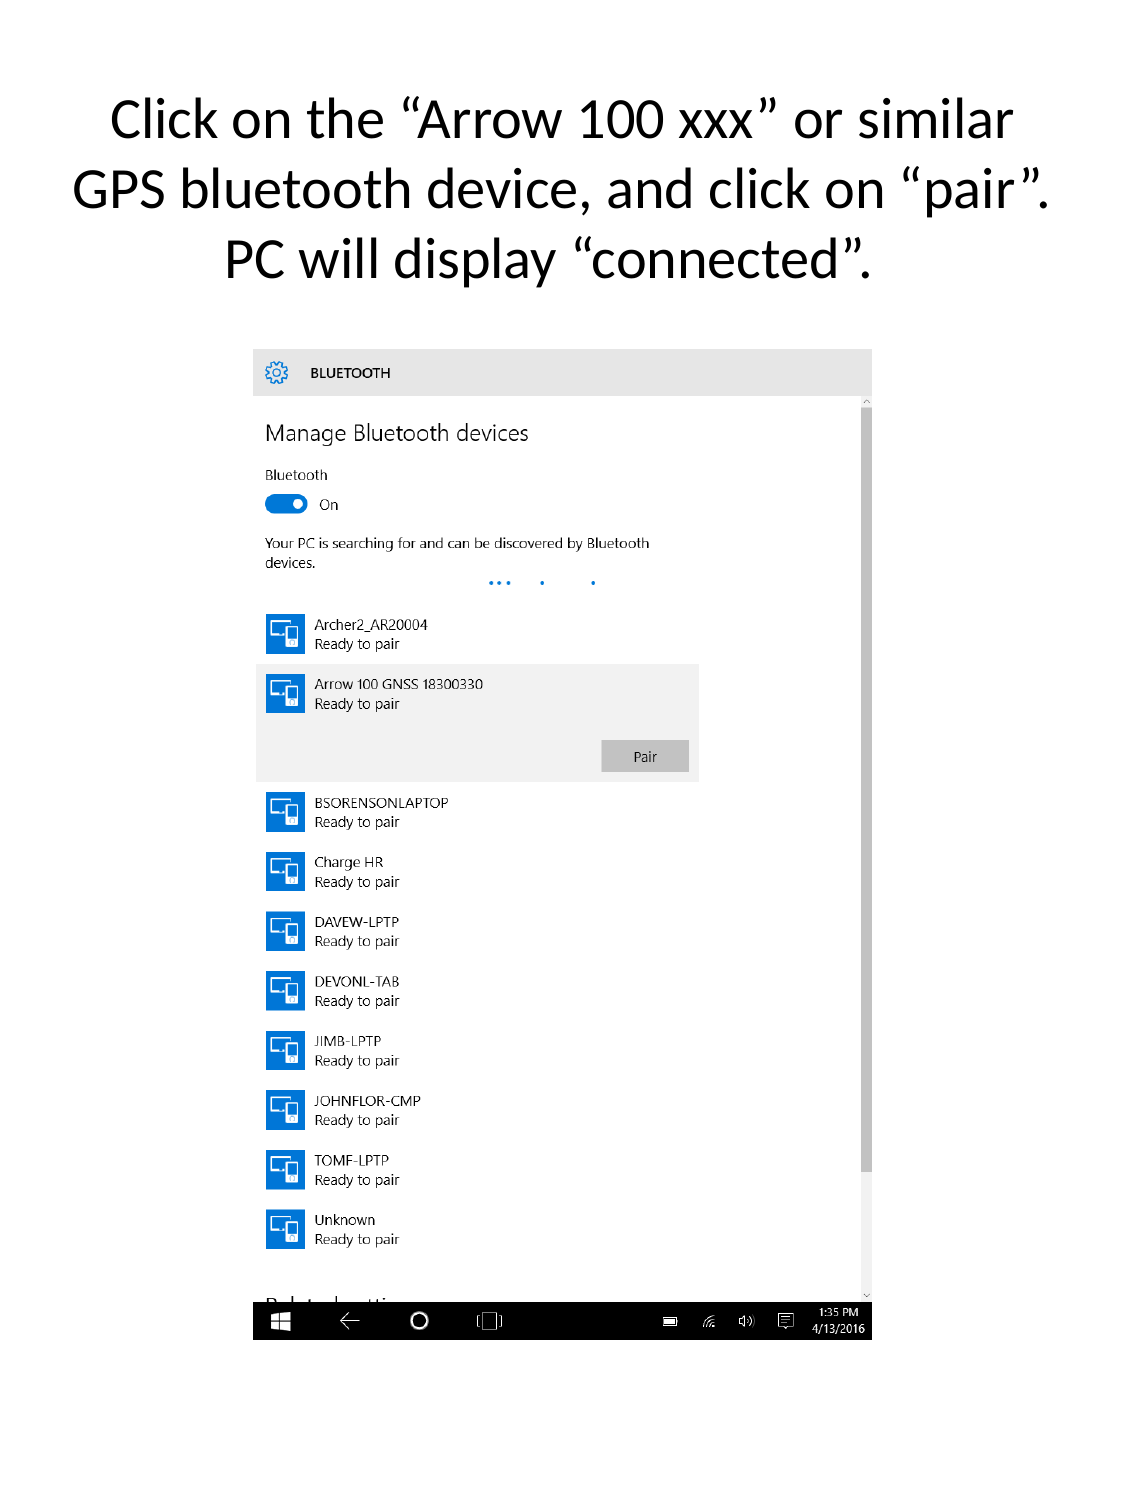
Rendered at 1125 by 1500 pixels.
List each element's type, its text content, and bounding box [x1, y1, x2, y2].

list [252, 349, 872, 1341]
title Click on the “Arrow 100 xxx” or similar GPS bluetooth device, and click on “pair”. PC will display “connected”. [56, 60, 1069, 310]
